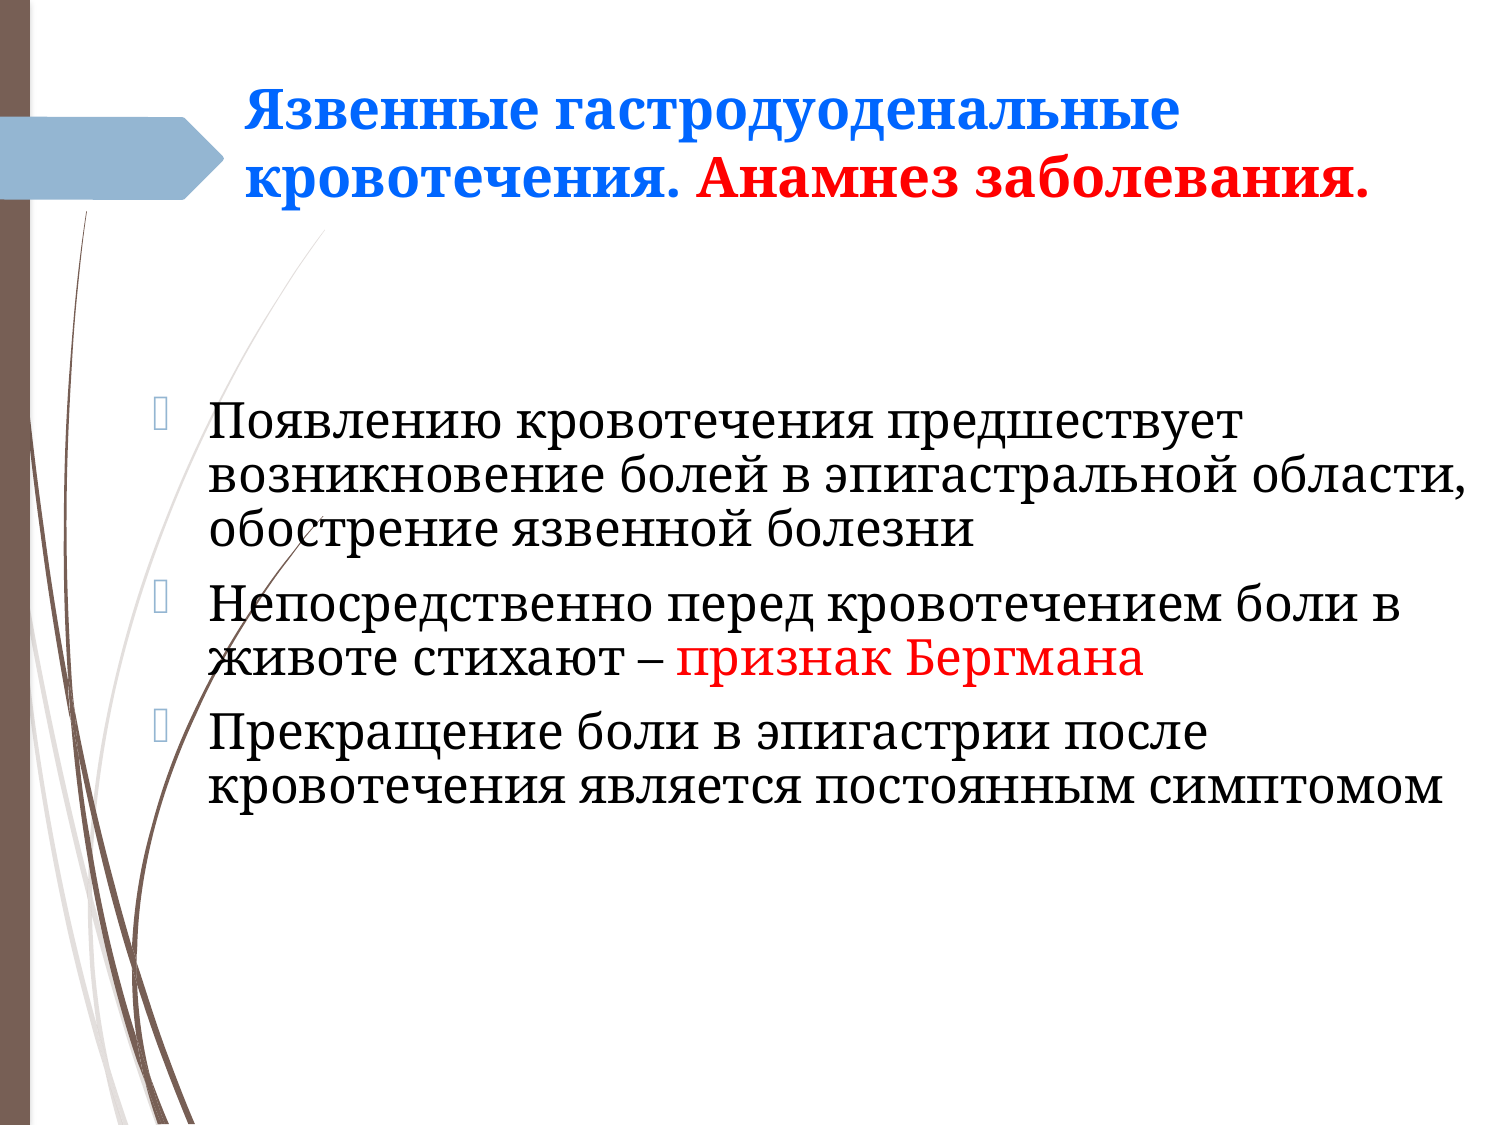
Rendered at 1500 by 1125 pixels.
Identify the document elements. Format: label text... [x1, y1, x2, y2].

list Появлению кровотечения предшествует возникновение болей в эпигастральной области, обострение язвенной болезни Непосредственно перед кровотечением боли в животе стихают – признак Бергмана Прекращение боли в эпигастрии после кровотечения является постоянным симптомом [137, 387, 1500, 1125]
title Язвенные гастродуоденальные кровотечения. Анамнез заболевания. [230, 66, 1500, 254]
